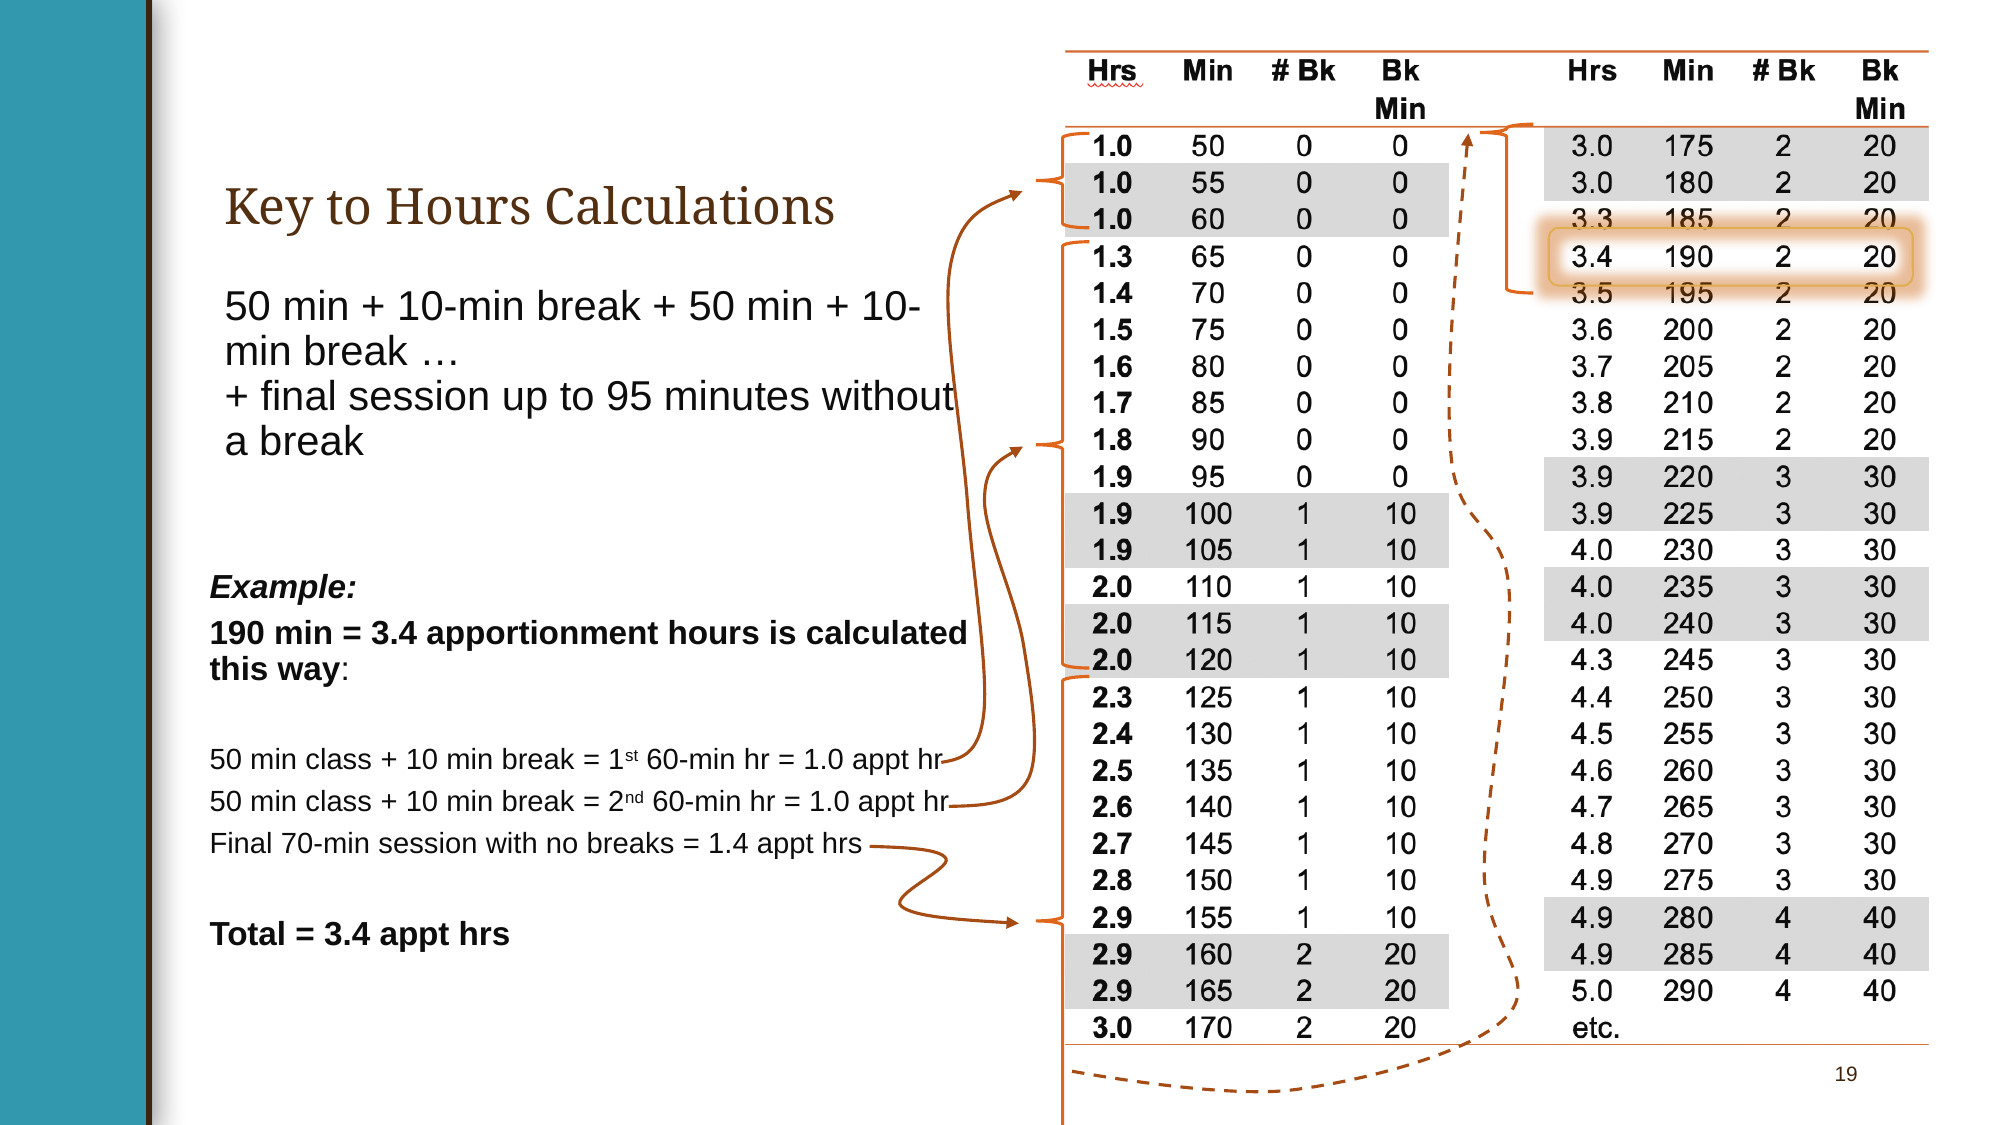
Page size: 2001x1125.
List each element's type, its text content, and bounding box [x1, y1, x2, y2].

list Example: 190 min = 3.4 apportionment hours is calculated this way: 50 min class + 10 min break = 1st 60-min hr = 1.0 appt hr 50 min class + 10 min break = 2nd 60-min hr = 1.0 appt hr Final 70-min session with no breaks = 1.4 appt hrs Total = 3.4 appt hrs [161, 562, 1022, 1016]
text_box [941, 189, 1023, 764]
text_box [1062, 1046, 1090, 1125]
text_box [1068, 1046, 1461, 1093]
text_box [869, 845, 1019, 929]
title Key to Hours Calculations 50 min + 10-min break + 50 min + 10-min break … + final session up to 95 minutes without a break [209, 37, 1000, 562]
text_box [948, 446, 1036, 808]
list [1047, 33, 1952, 1046]
